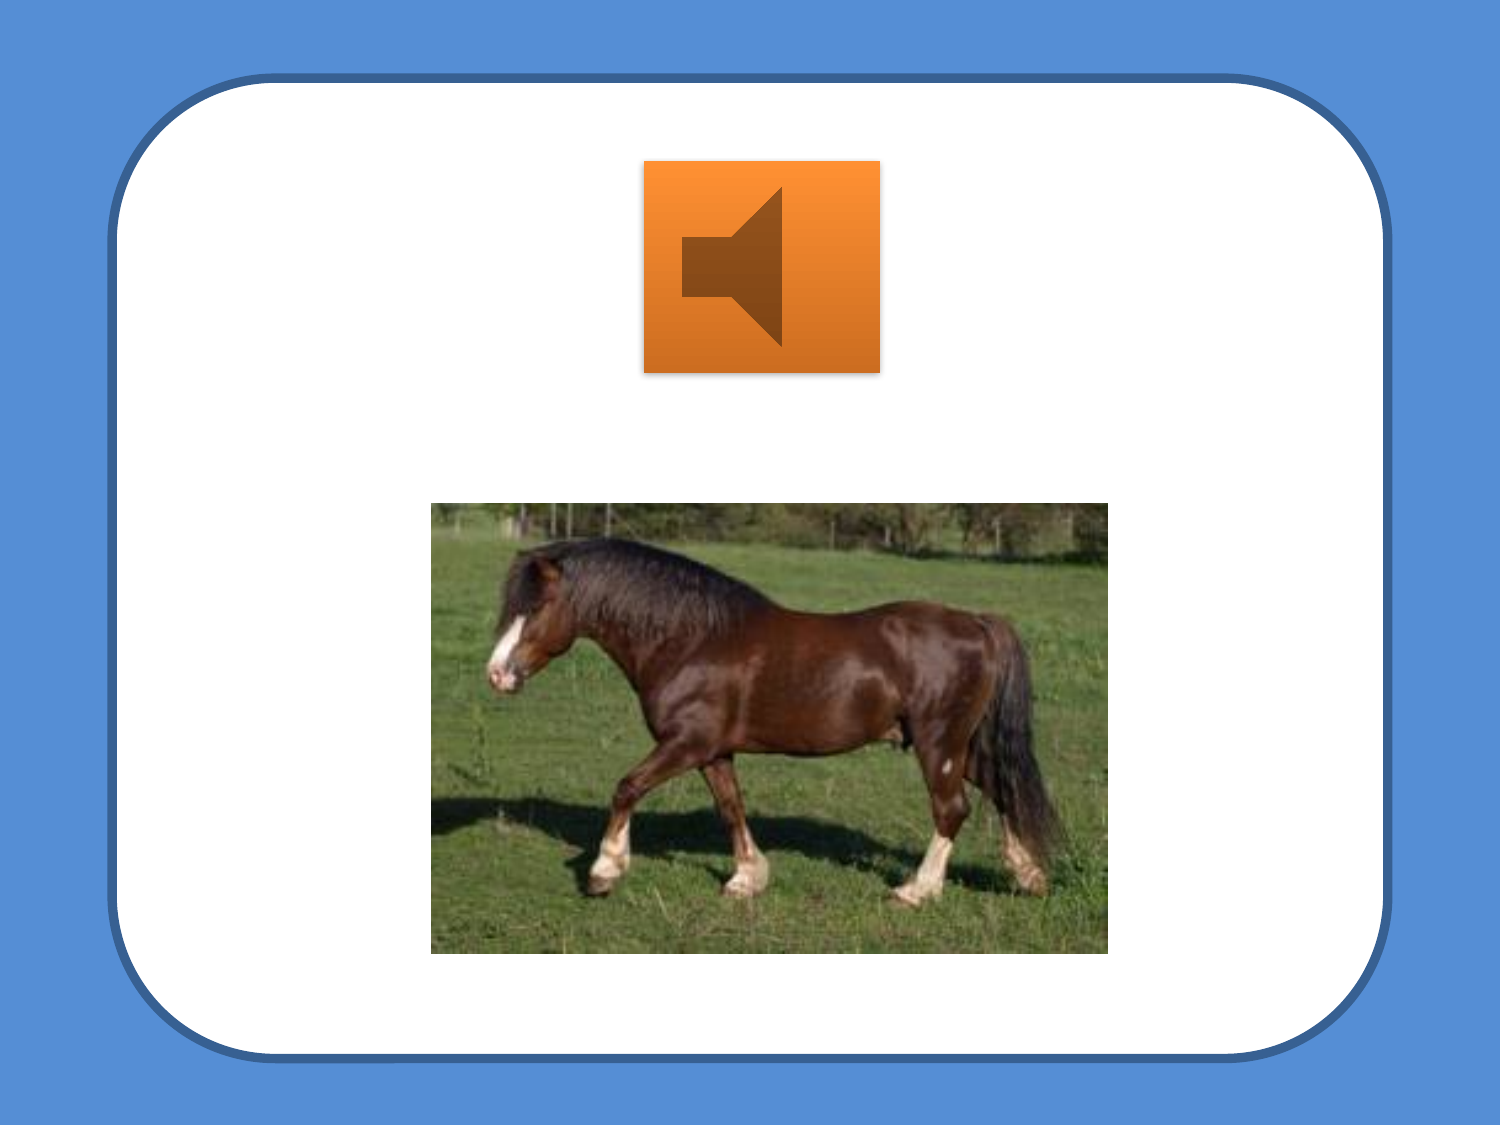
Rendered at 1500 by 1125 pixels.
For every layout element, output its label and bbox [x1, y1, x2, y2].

text_box [643, 160, 880, 374]
text_box [109, 76, 1390, 1061]
picture [430, 503, 1108, 954]
